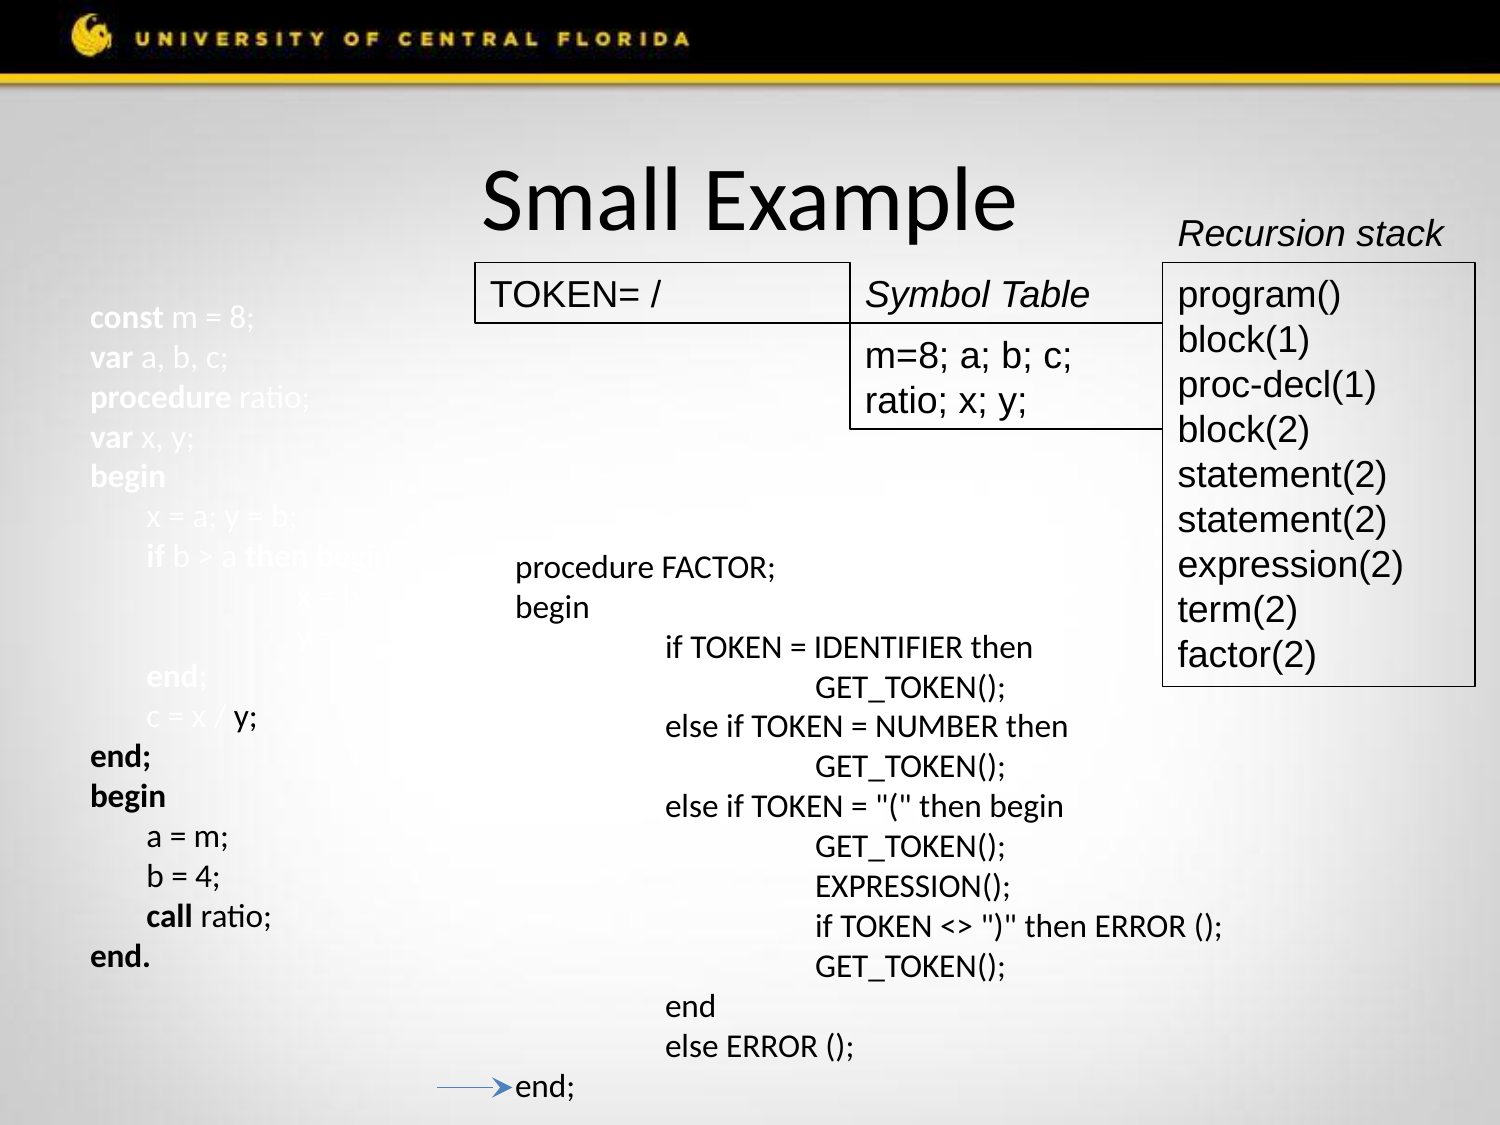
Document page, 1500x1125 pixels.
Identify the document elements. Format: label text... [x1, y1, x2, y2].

text_box Symbol Table [849, 262, 1163, 323]
text_box m=8; a; b; c; ratio; x; y; [849, 323, 1163, 430]
text_box TOKEN= / [474, 262, 849, 323]
list const m = 8; var a, b, c; procedure ratio; var x, y; begin x = a; y = b; if b > a then begin x = b; y = a; end; c = x / y; end; begin a = m; b = 4; call ratio; end. [75, 287, 425, 1070]
picture [0, 0, 1500, 1125]
text_box Recursion stack [1162, 201, 1475, 263]
text_box procedure FACTOR; begin if TOKEN = IDENTIFIER then GET_TOKEN(); else if TOKEN = NUMBER then GET_TOKEN(); else if TOKEN = "(" then begin GET_TOKEN(); EXPRESSION(); if TOKEN <> ")" then ERROR (); GET_TOKEN(); end else ERROR (); end; [500, 537, 1300, 1125]
title Small Example [75, 125, 1425, 263]
text_box program() block(1) proc-decl(1) block(2) statement(2) statement(2) expression(2) term(2) factor(2) [1162, 263, 1475, 687]
